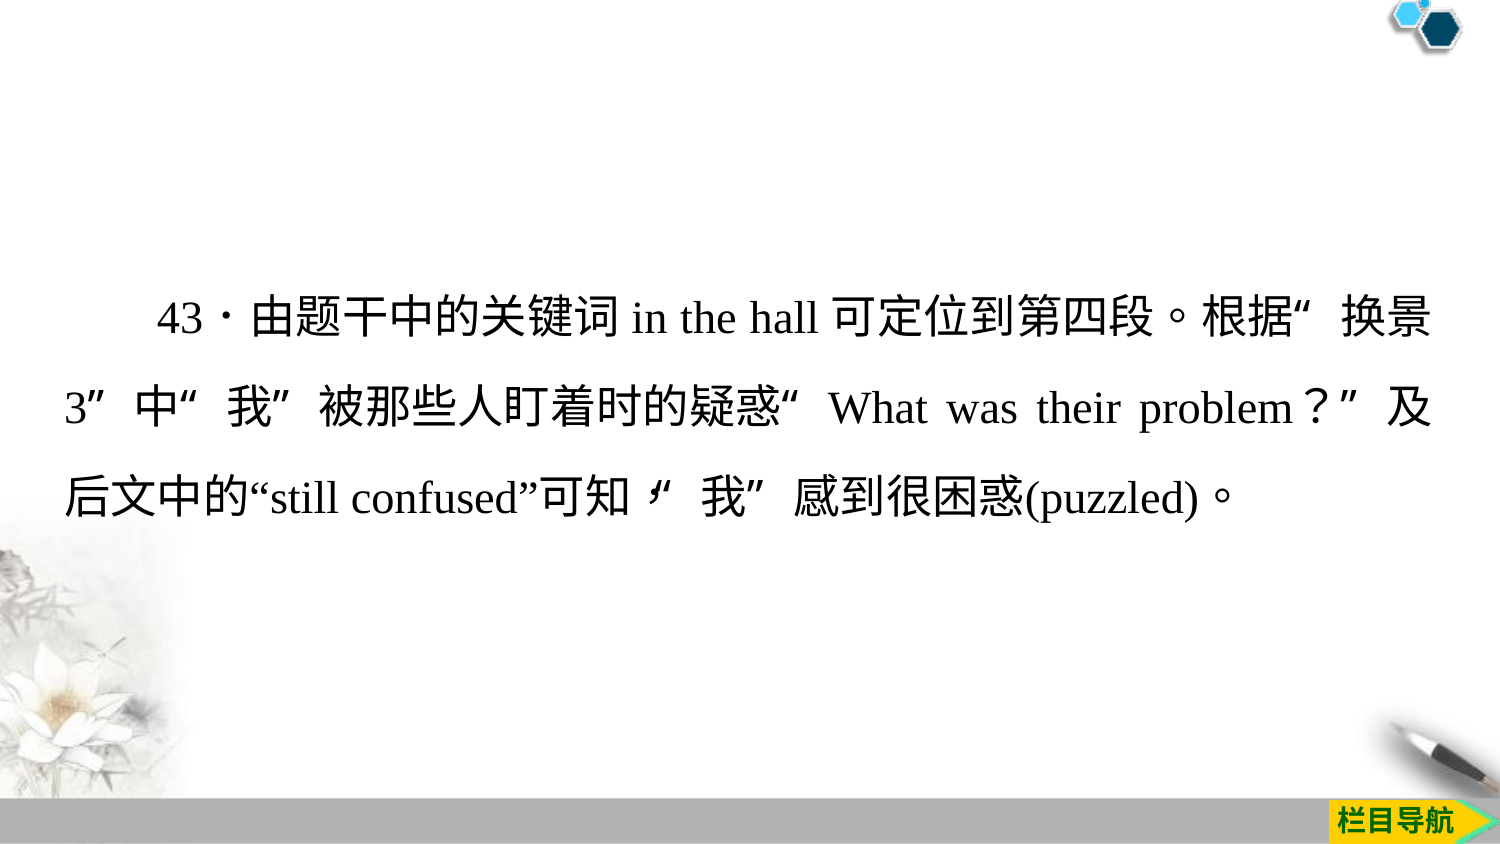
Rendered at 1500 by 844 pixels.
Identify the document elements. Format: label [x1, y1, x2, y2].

picture [1329, 800, 1500, 844]
text_box [64, 286, 1436, 558]
picture [0, 0, 1500, 798]
